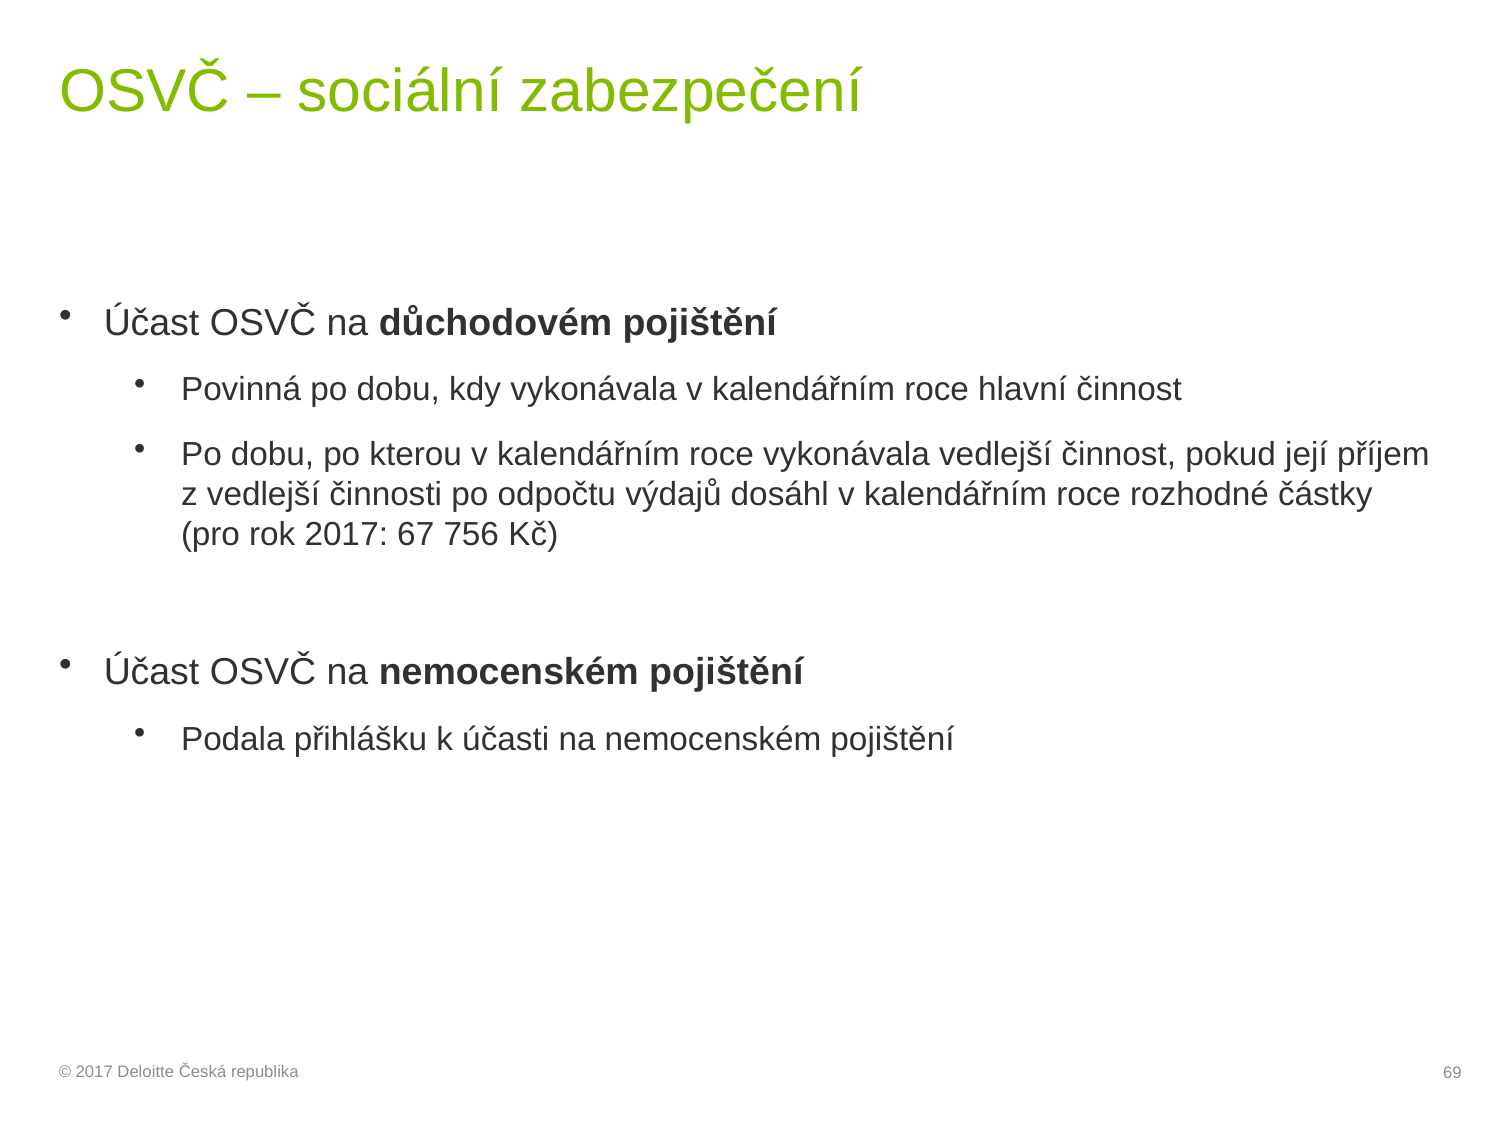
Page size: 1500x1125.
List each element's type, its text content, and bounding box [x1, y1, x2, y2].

list Účast OSVČ na důchodovém pojištění Povinná po dobu, kdy vykonávala v kalendářním roce hlavní činnost Po dobu, po kterou v kalendářním roce vykonávala vedlejší činnost, pokud její příjem z vedlejší činnosti po odpočtu výdajů dosáhl v kalendářním roce rozhodné částky (pro rok 2017: 67 756 Kč) Účast OSVČ na nemocenském pojištění Podala přihlášku k účasti na nemocenském pojištění [58, 297, 1459, 1039]
title OSVČ – sociální zabezpečení [59, 58, 1459, 133]
